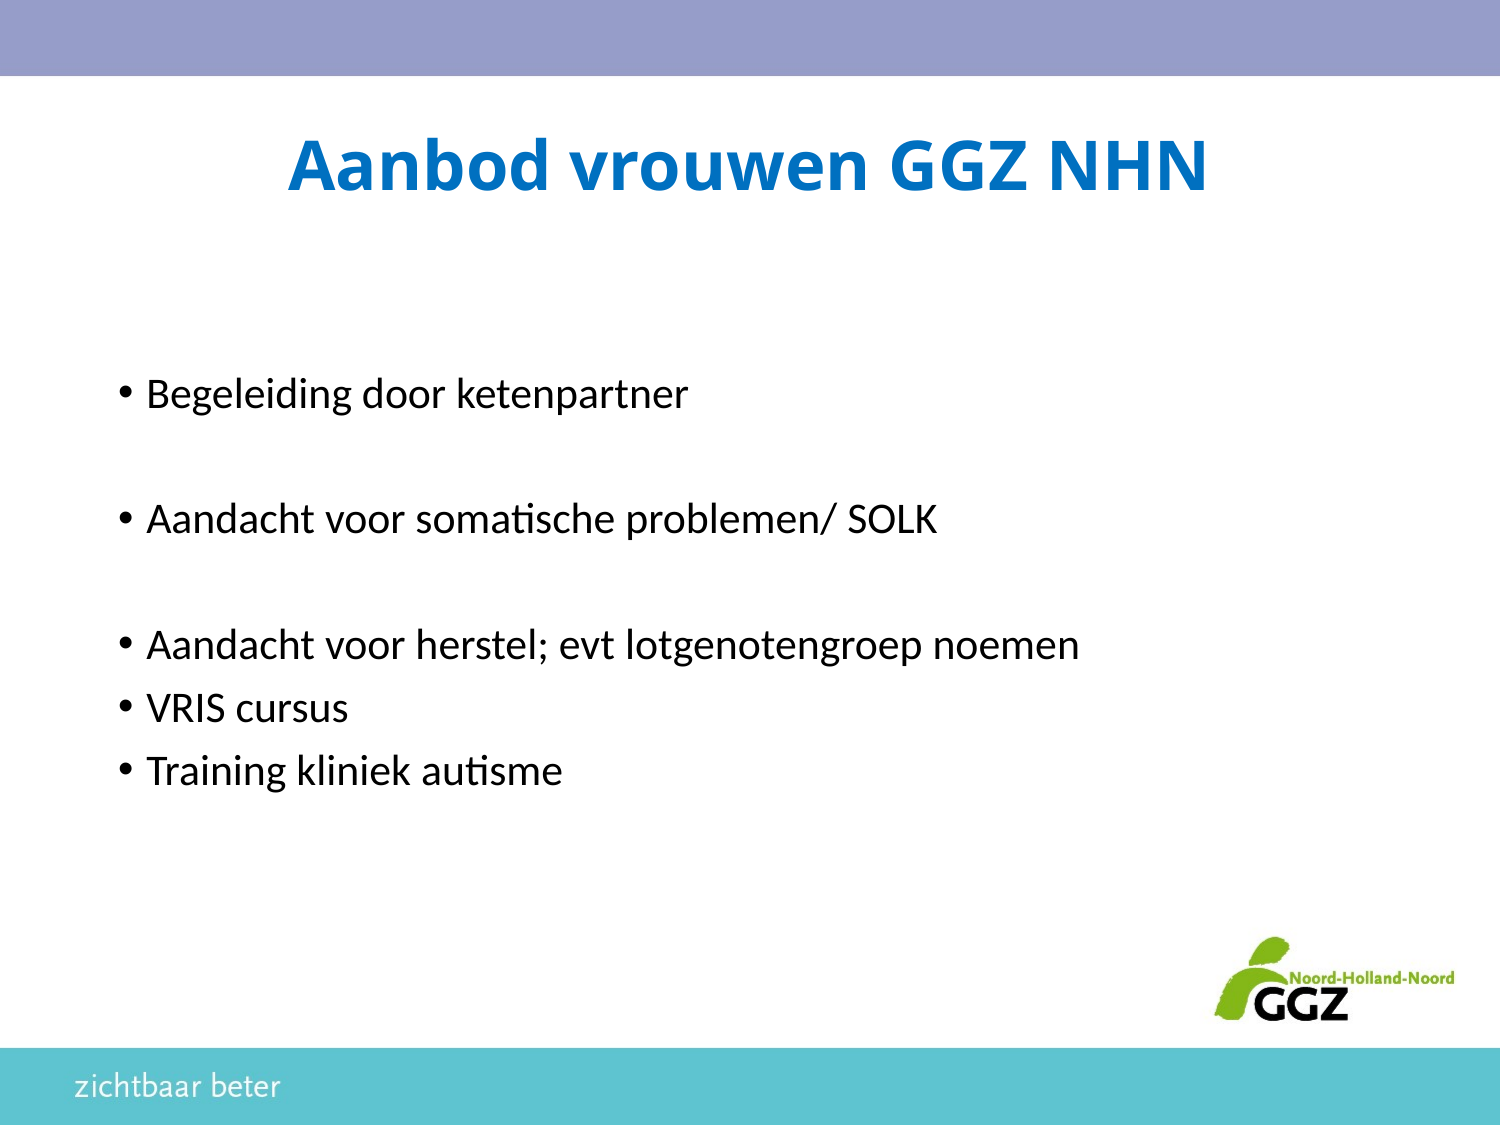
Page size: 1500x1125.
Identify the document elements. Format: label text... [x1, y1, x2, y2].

list Begeleiding door ketenpartner Aandacht voor somatische problemen/ SOLK Aandacht voor herstel; evt lotgenotengroep noemen VRIS cursus Training kliniek autisme [103, 231, 1397, 1014]
picture [0, 0, 1500, 1125]
title Aanbod vrouwen GGZ NHN [103, 59, 1397, 231]
